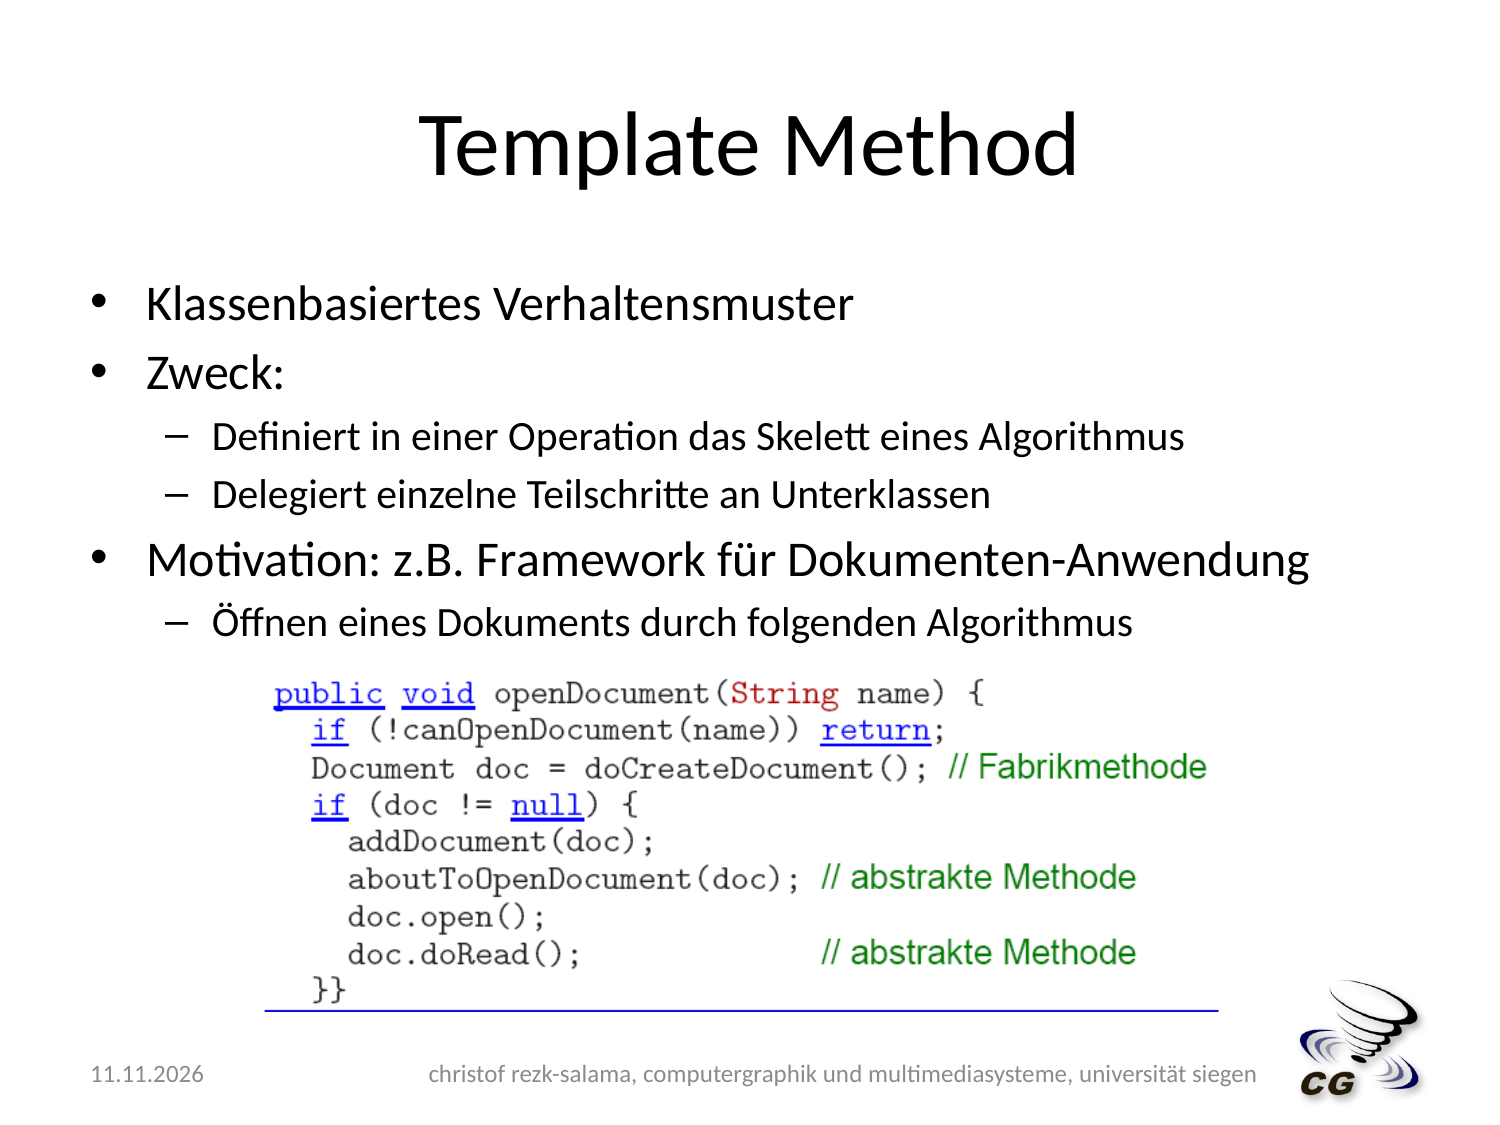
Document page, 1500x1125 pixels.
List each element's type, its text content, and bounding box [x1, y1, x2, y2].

title Template Method [75, 45, 1425, 233]
picture [1289, 1005, 1423, 1102]
list Klassenbasiertes Verhaltensmuster Zweck: Definiert in einer Operation das Skelett eines Algorithmus Delegiert einzelne Teilschritte an Unterklassen Motivation: z.B. Framework für Dokumenten-Anwendung Öffnen eines Dokuments durch folgenden Algorithmus [75, 262, 1425, 1005]
footer christof rezk-salama, computergraphik und multimediasysteme, universität siegen [375, 1042, 1313, 1103]
picture [264, 669, 1230, 1012]
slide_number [75, 1042, 364, 1103]
